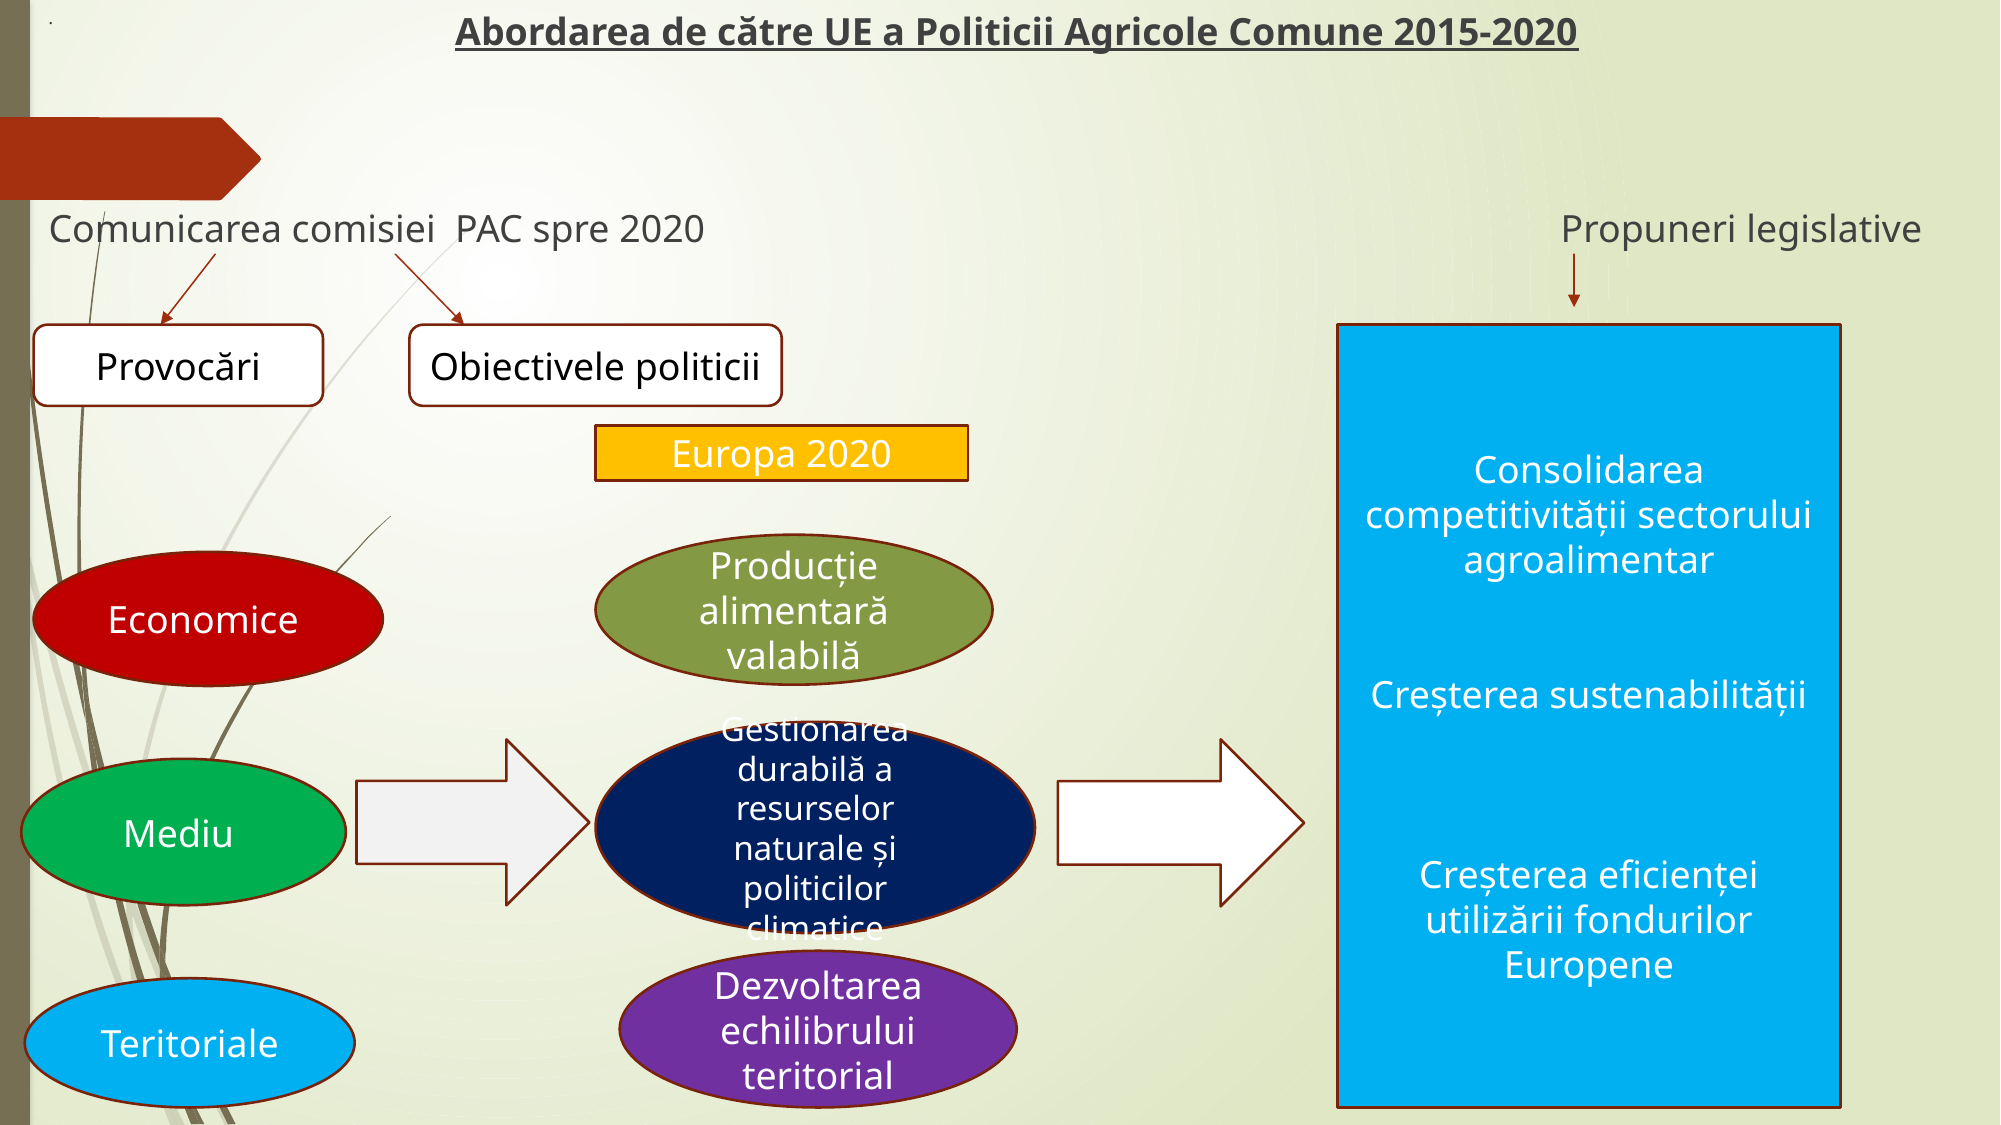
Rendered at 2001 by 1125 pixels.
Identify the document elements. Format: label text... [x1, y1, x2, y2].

text_box [355, 738, 591, 907]
text_box Europa 2020 [594, 424, 969, 482]
list Abordarea de către UE a Politicii Agricole Comune 2015-2020 Comunicarea comisiei PAC spre 2020 Propuneri legislative [33, 0, 2000, 1125]
text_box Consolidarea competitivității sectorului agroalimentar Creșterea sustenabilității Creșterea eficienței utilizării fondurilor Europene [1336, 323, 1842, 1109]
text_box Mediu [19, 757, 348, 907]
text_box Provocări [32, 323, 325, 408]
text_box [1056, 738, 1306, 908]
text_box Gestionarea durabilă a resurselor naturale și politicilor climatice [594, 720, 1037, 935]
text_box Dezvoltarea echilibrului teritorial [618, 949, 1019, 1109]
text_box Obiectivele politicii [408, 323, 784, 408]
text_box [160, 253, 216, 325]
text_box Teritoriale [23, 976, 356, 1109]
text_box Economice [32, 550, 385, 688]
text_box Producție alimentară valabilă [594, 533, 994, 686]
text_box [395, 253, 465, 325]
